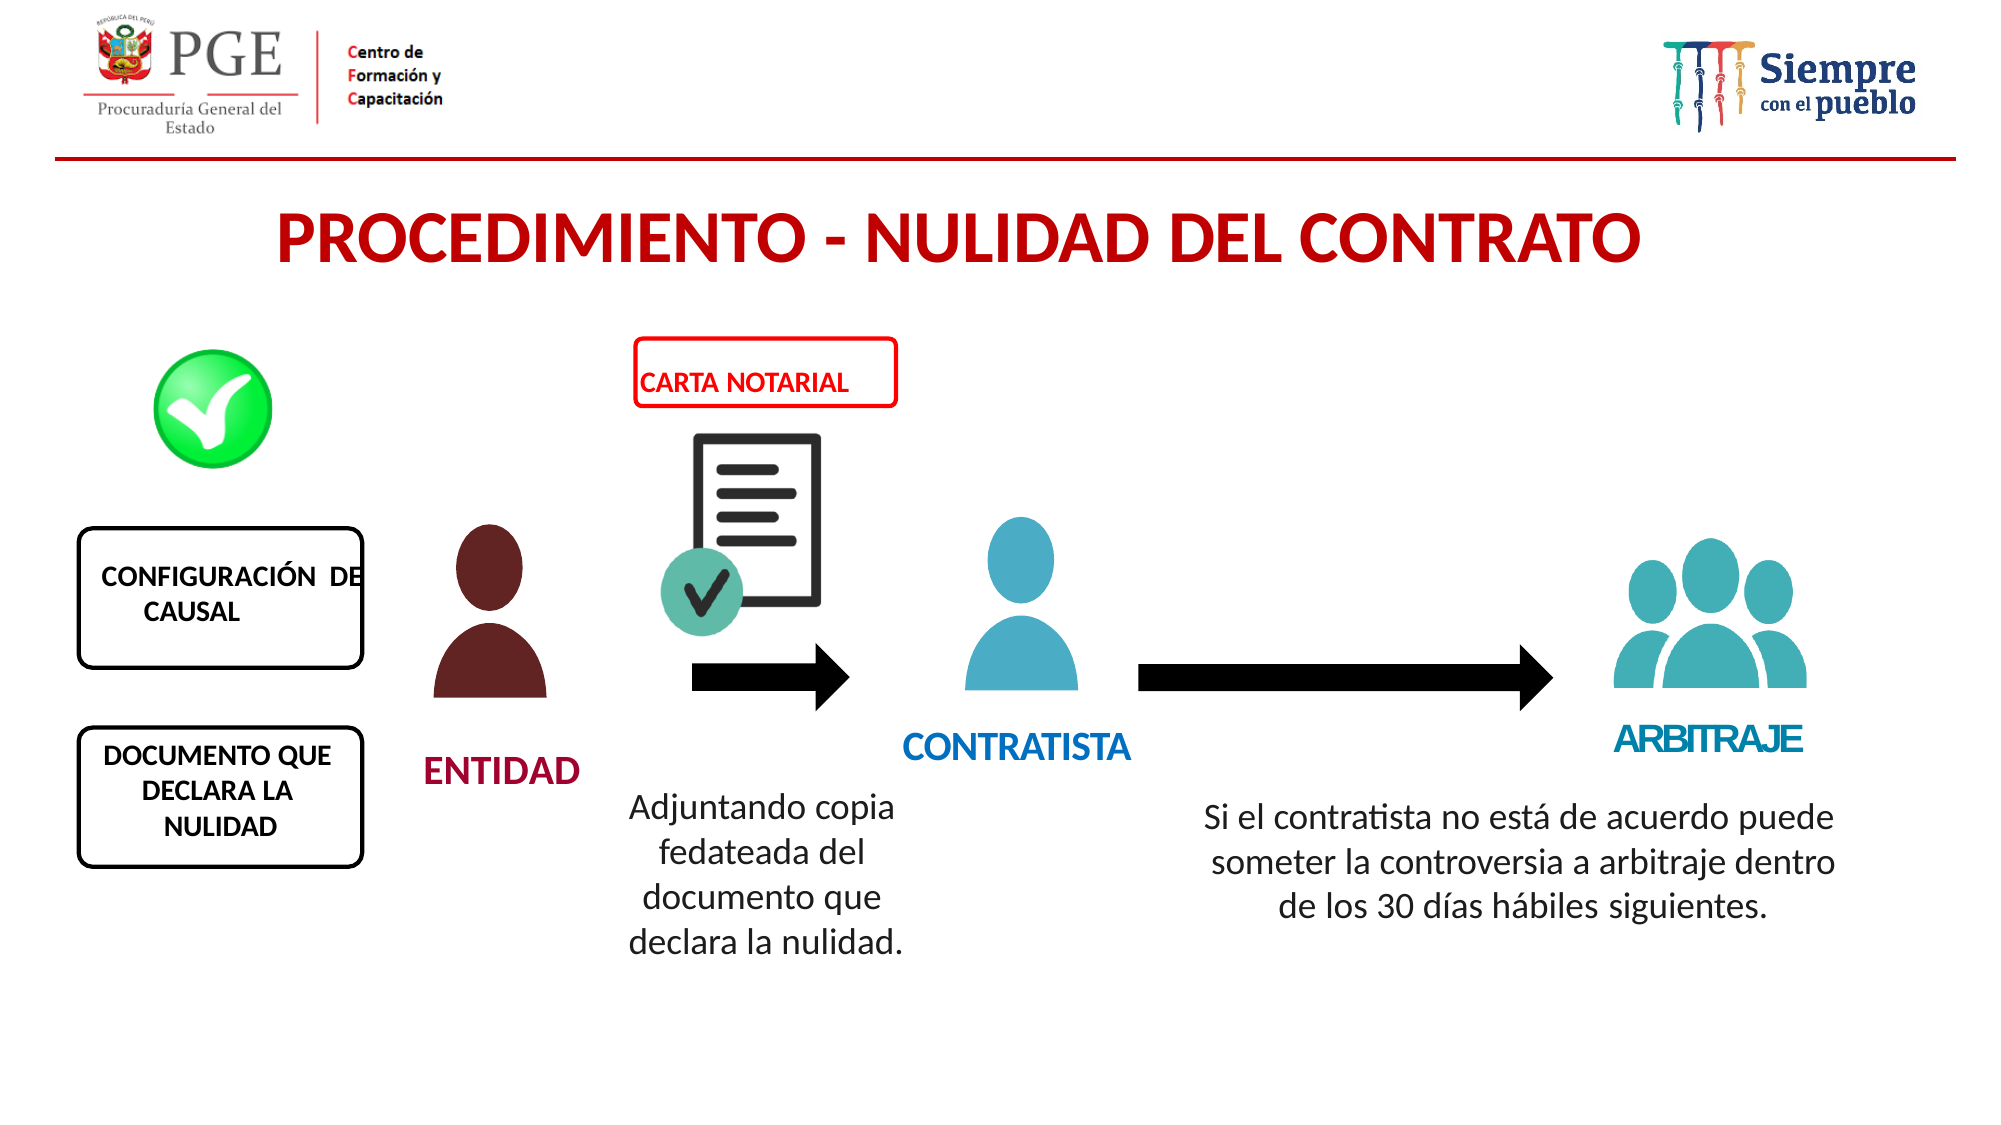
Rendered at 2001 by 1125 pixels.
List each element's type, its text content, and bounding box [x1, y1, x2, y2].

text_box [456, 524, 523, 611]
text_box [78, 727, 363, 867]
text_box DOCUMENTO QUE DECLARA LA NULIDAD [90, 733, 351, 843]
text_box [433, 623, 547, 698]
text_box [1613, 538, 1807, 688]
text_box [638, 424, 851, 712]
text_box ENTIDAD [421, 740, 625, 793]
text_box [965, 615, 1079, 691]
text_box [55, 7, 1956, 159]
text_box Adjuntando copia fedateada del documento que declara la nulidad. [624, 780, 907, 962]
text_box [78, 528, 363, 668]
text_box ARBITRAJE [1610, 711, 1839, 761]
text_box CONTRATISTA [900, 716, 1199, 769]
text_box [987, 516, 1055, 604]
text_box [153, 349, 273, 469]
title PROCEDIMIENTO - NULIDAD DEL CONTRATO [274, 161, 1925, 333]
text_box Si el contratista no está de acuerdo puede someter la controversia a arbitraje dentro de los 30 días hábiles siguientes. [1198, 789, 1839, 927]
text_box CARTA NOTARIAL [638, 360, 937, 399]
text_box [635, 338, 896, 407]
text_box [1138, 644, 1554, 712]
text_box CONFIGURACIÓN DE CAUSAL [99, 554, 374, 628]
